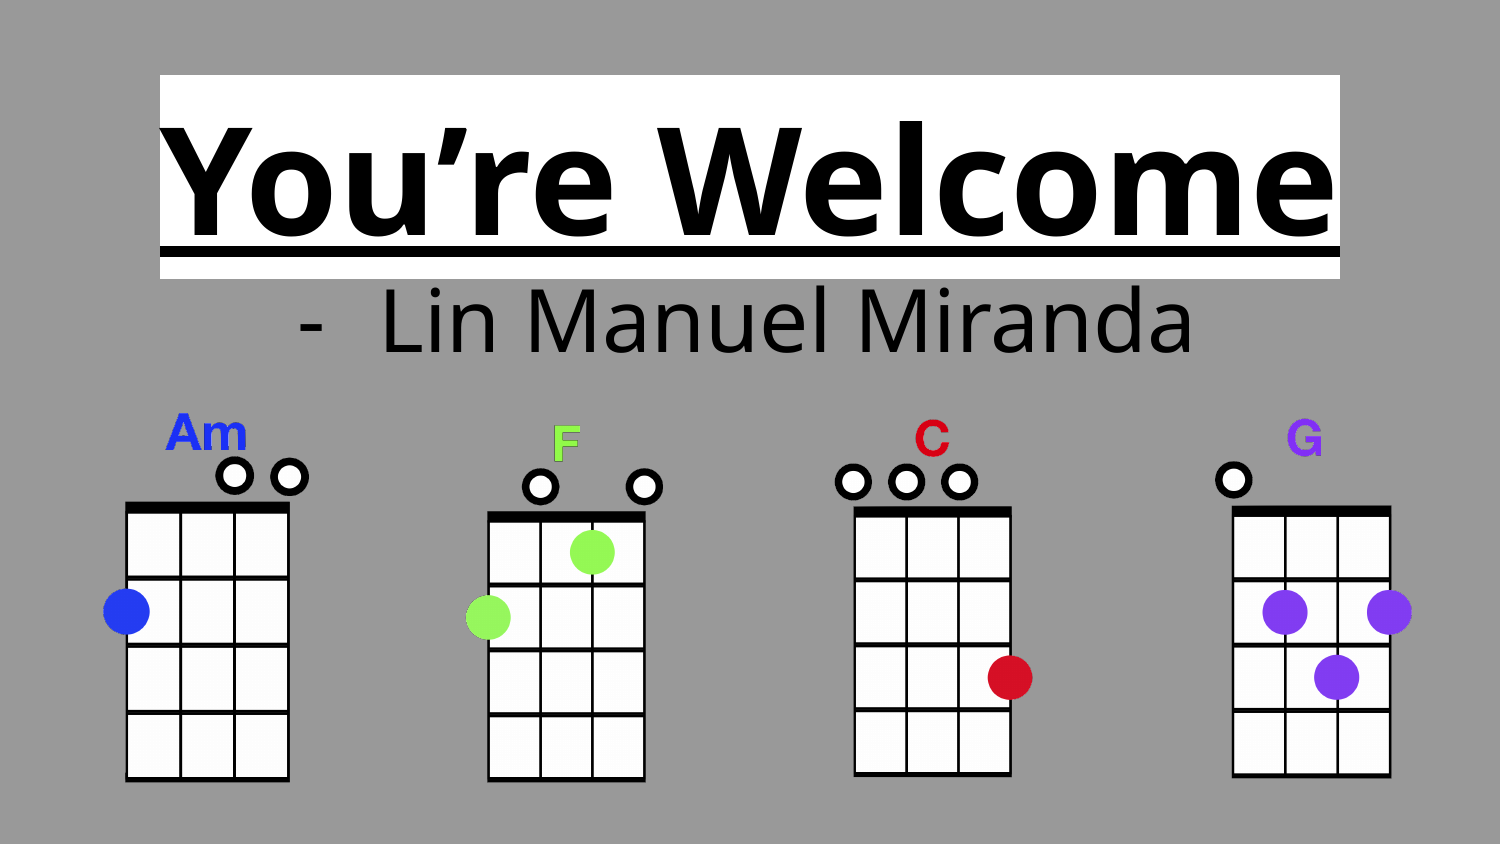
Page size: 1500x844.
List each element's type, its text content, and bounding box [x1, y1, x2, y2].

title You’re Welcome Lin Manuel Miranda [51, 137, 1449, 386]
picture [825, 416, 1040, 796]
picture [459, 422, 674, 802]
picture [95, 409, 319, 803]
picture [1204, 416, 1419, 796]
